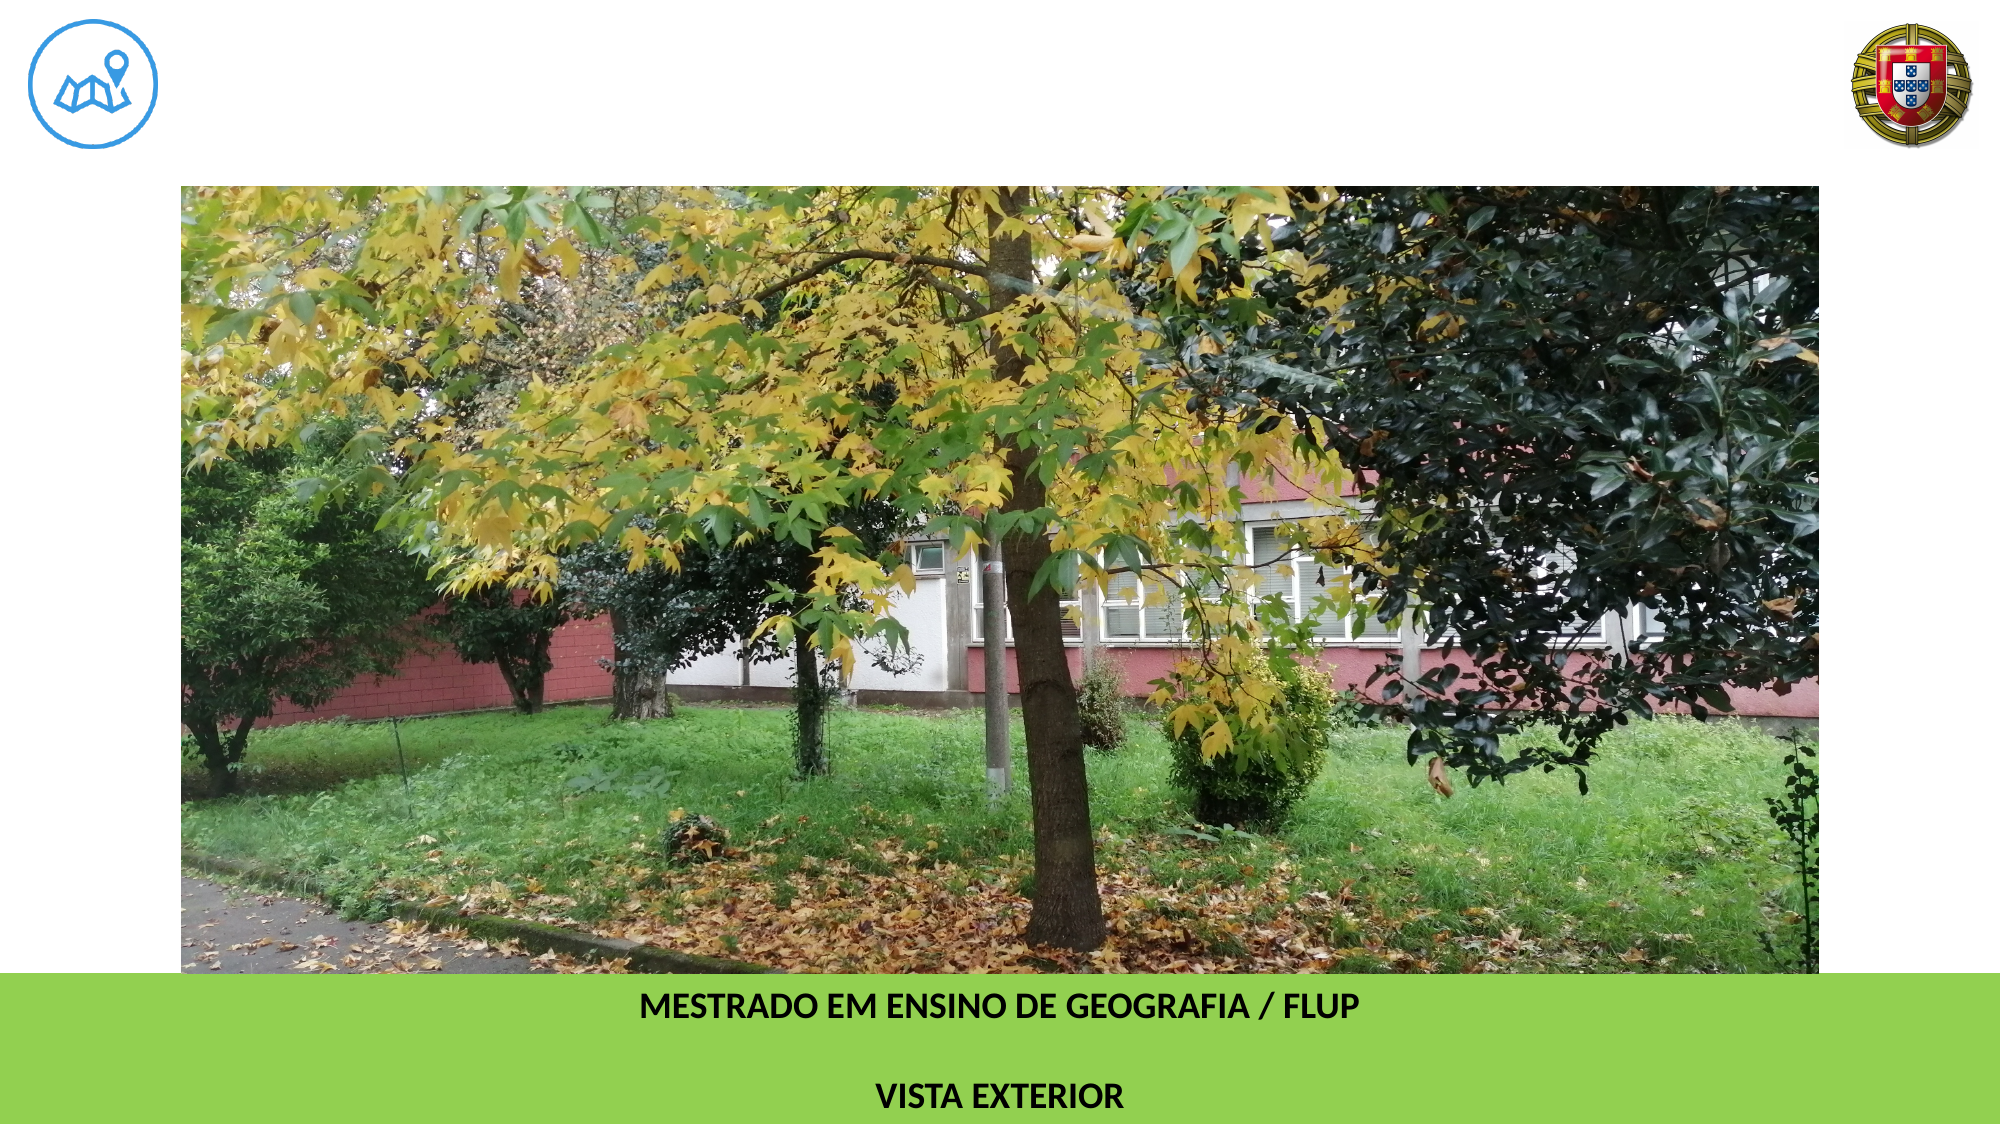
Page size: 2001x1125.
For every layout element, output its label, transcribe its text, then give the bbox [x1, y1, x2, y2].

picture [21, 19, 165, 149]
picture [180, 186, 1819, 974]
picture [1844, 21, 1979, 149]
text_box MESTRADO EM ENSINO DE GEOGRAFIA / FLUP VISTA EXTERIOR [0, 973, 2000, 1124]
